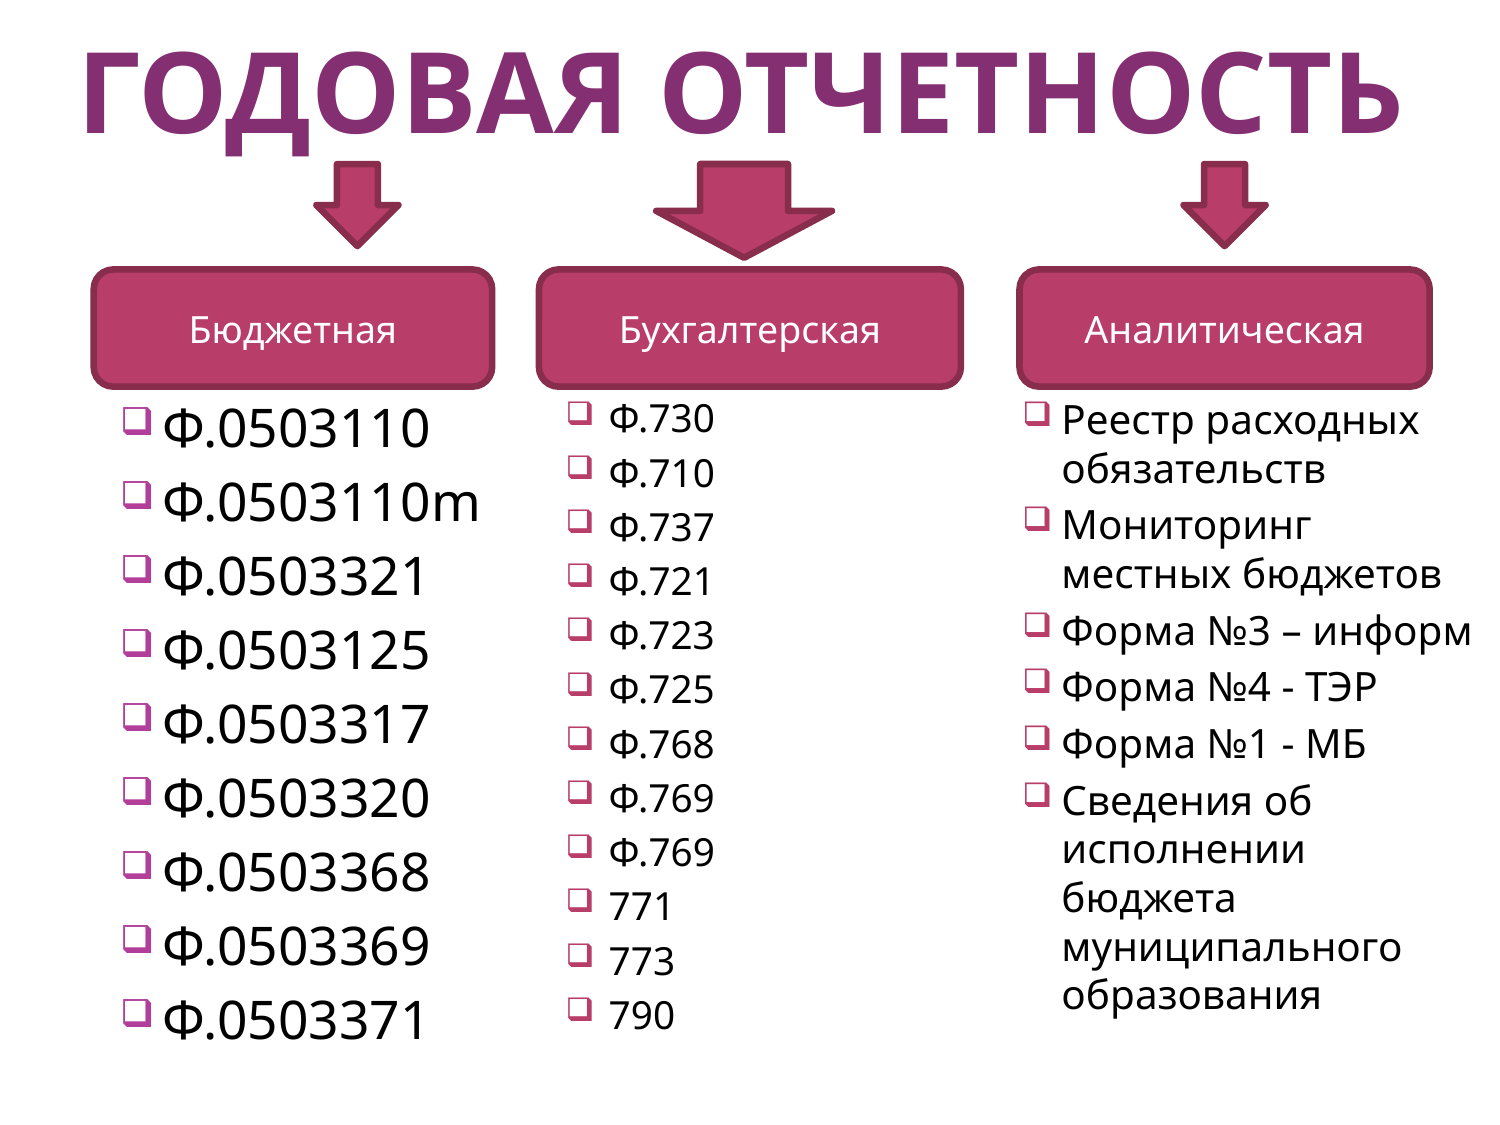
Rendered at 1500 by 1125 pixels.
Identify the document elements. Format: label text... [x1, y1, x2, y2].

text_box Бюджетная [90, 266, 496, 390]
title Годовая отчетность [70, 58, 1413, 157]
list Ф.0503110 Ф.0503110m Ф.0503321 Ф.0503125 Ф.0503317 Ф.0503320 Ф.0503368 Ф.0503369 Ф.0503371 [105, 386, 504, 1067]
text_box Аналитическая [1016, 266, 1433, 386]
text_box Бухгалтерская [535, 266, 965, 389]
text_box [313, 160, 402, 250]
text_box Реестр расходных обязательств Мониторинг местных бюджетов Форма №3 – информ Форма №4 - ТЭР Форма №1 - МБ Сведения об исполнении бюджета муниципального образования [1007, 386, 1500, 1067]
text_box Ф.730 Ф.710 Ф.737 Ф.721 Ф.723 Ф.725 Ф.768 Ф.769 Ф.769 771 773 790 [550, 386, 950, 1047]
text_box [1180, 160, 1269, 250]
text_box [653, 160, 836, 261]
